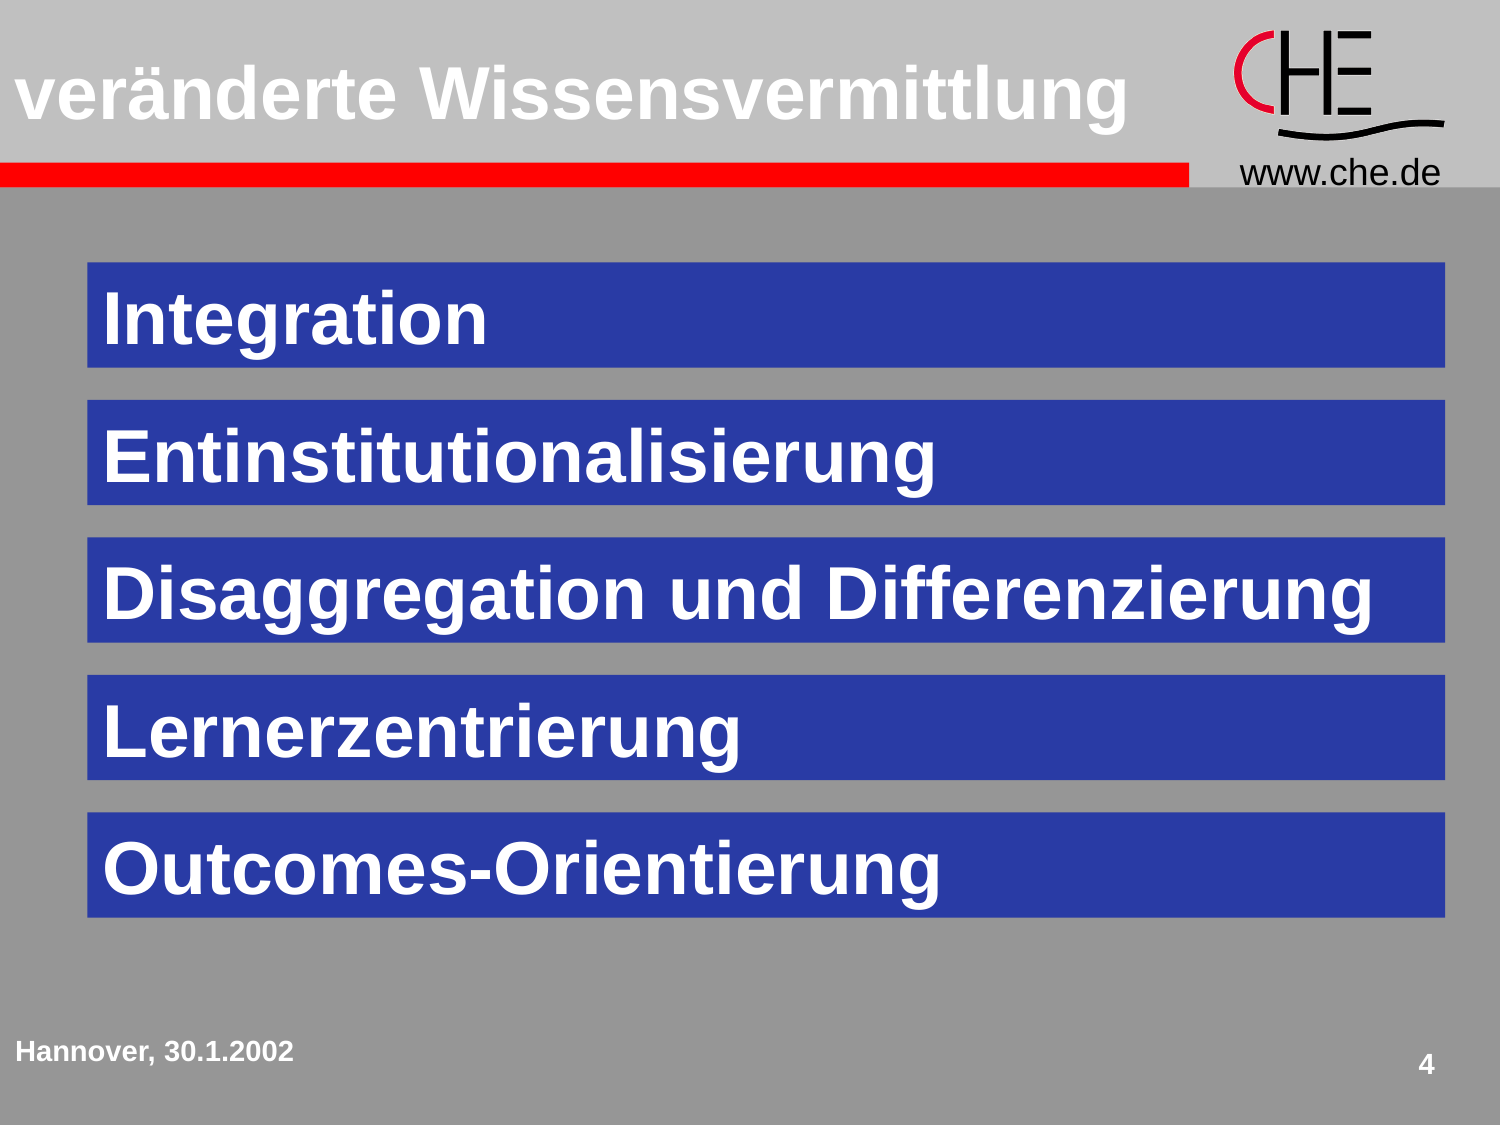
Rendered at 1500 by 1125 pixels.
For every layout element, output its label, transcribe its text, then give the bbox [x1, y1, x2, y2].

picture [1233, 27, 1446, 143]
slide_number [0, 1025, 313, 1100]
slide_number 4 [1362, 1037, 1450, 1100]
text_box veränderte Wissensvermittlung [0, 37, 1288, 143]
text_box Integration [87, 262, 1446, 368]
text_box Lernerzentrierung [87, 674, 1446, 781]
text_box Disaggregation und Differenzierung [87, 537, 1446, 643]
text_box Entinstitutionalisierung [87, 399, 1446, 506]
text_box Outcomes-Orientierung [87, 812, 1446, 918]
